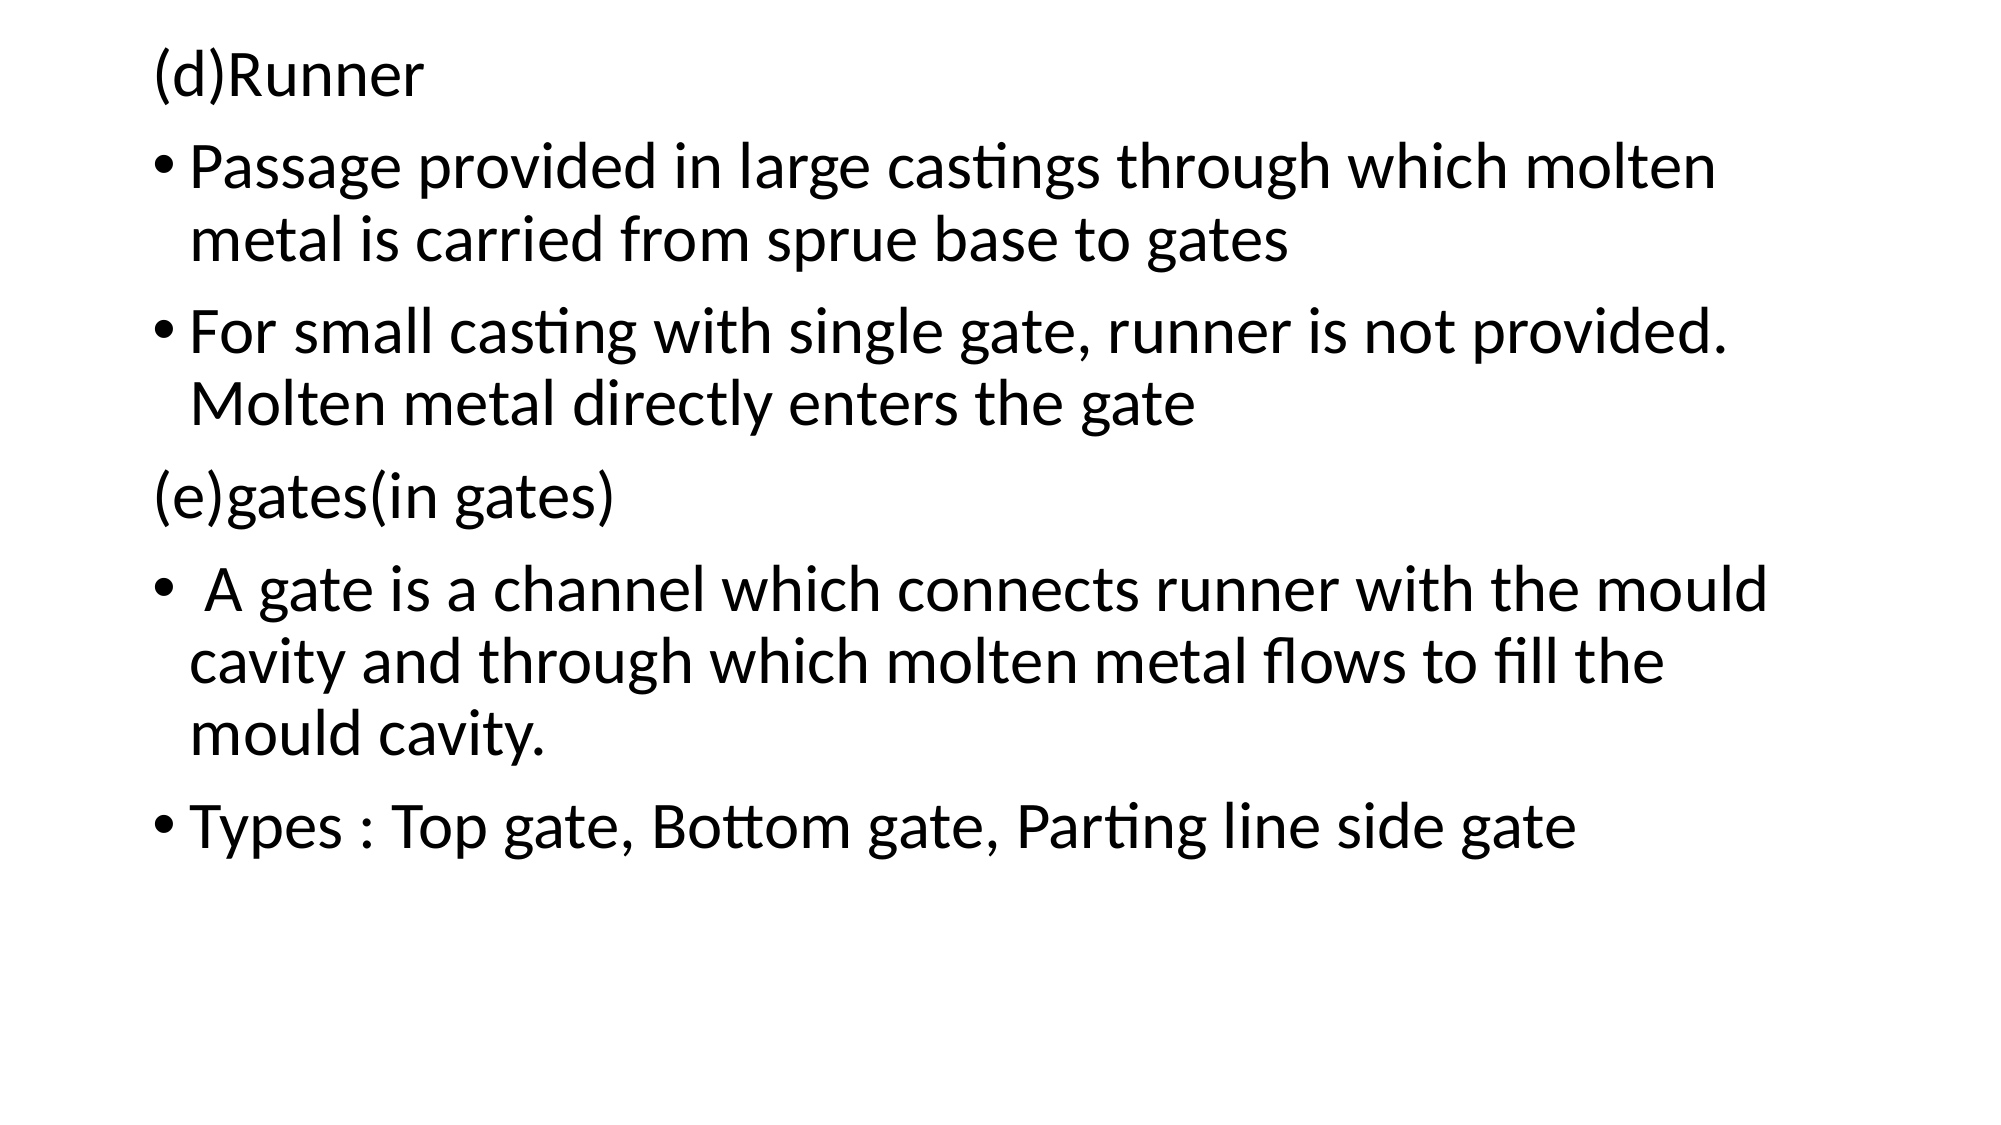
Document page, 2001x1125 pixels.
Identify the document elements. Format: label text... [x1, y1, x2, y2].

list (d)Runner Passage provided in large castings through which molten metal is carried from sprue base to gates For small casting with single gate, runner is not provided. Molten metal directly enters the gate (e)gates(in gates) A gate is a channel which connects runner with the mould cavity and through which molten metal flows to fill the mould cavity. Types : Top gate, Bottom gate, Parting line side gate [137, 30, 1863, 1014]
